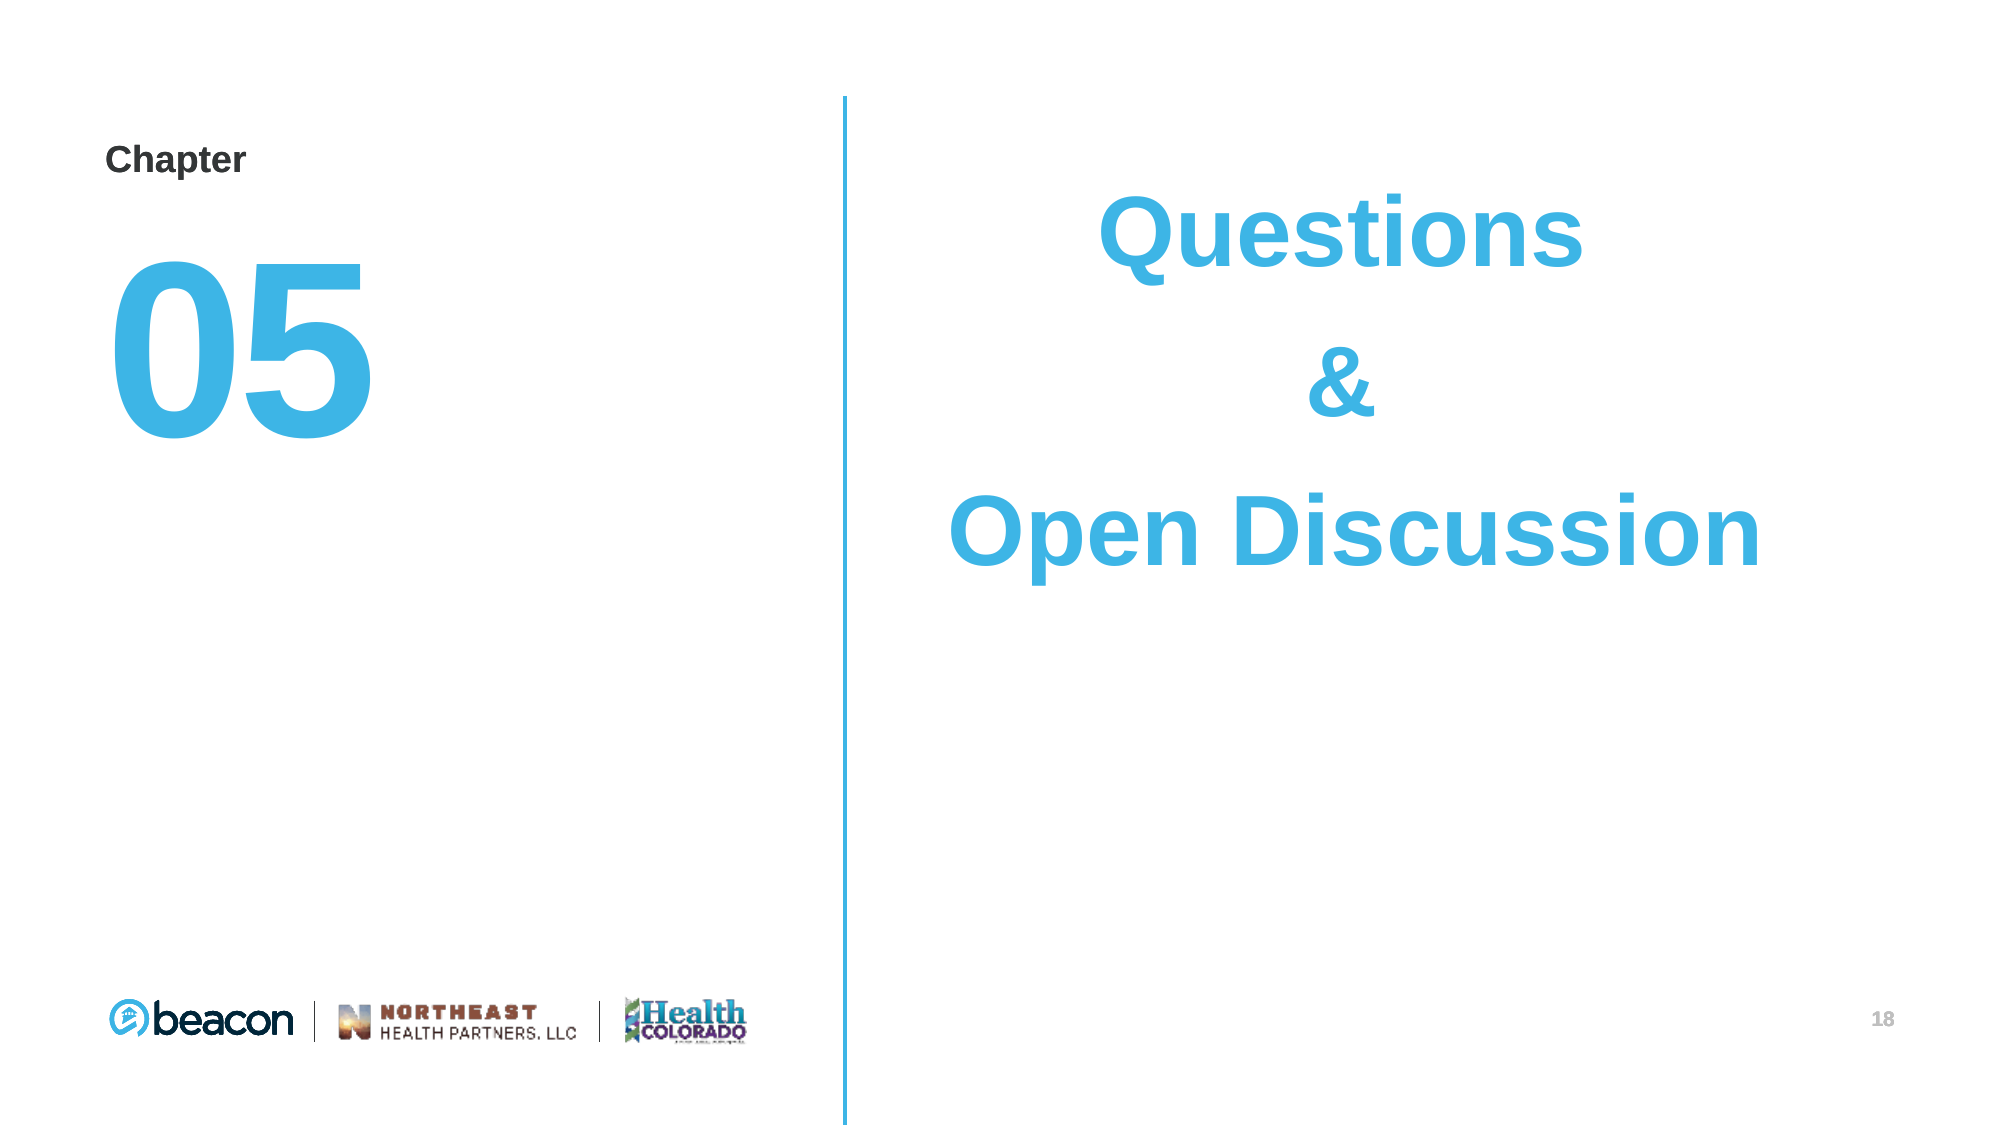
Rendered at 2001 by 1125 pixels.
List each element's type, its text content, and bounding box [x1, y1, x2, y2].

list Questions & Open Discussion [943, 149, 1769, 975]
picture [624, 995, 747, 1046]
picture [334, 997, 581, 1049]
list 05 [105, 195, 411, 506]
